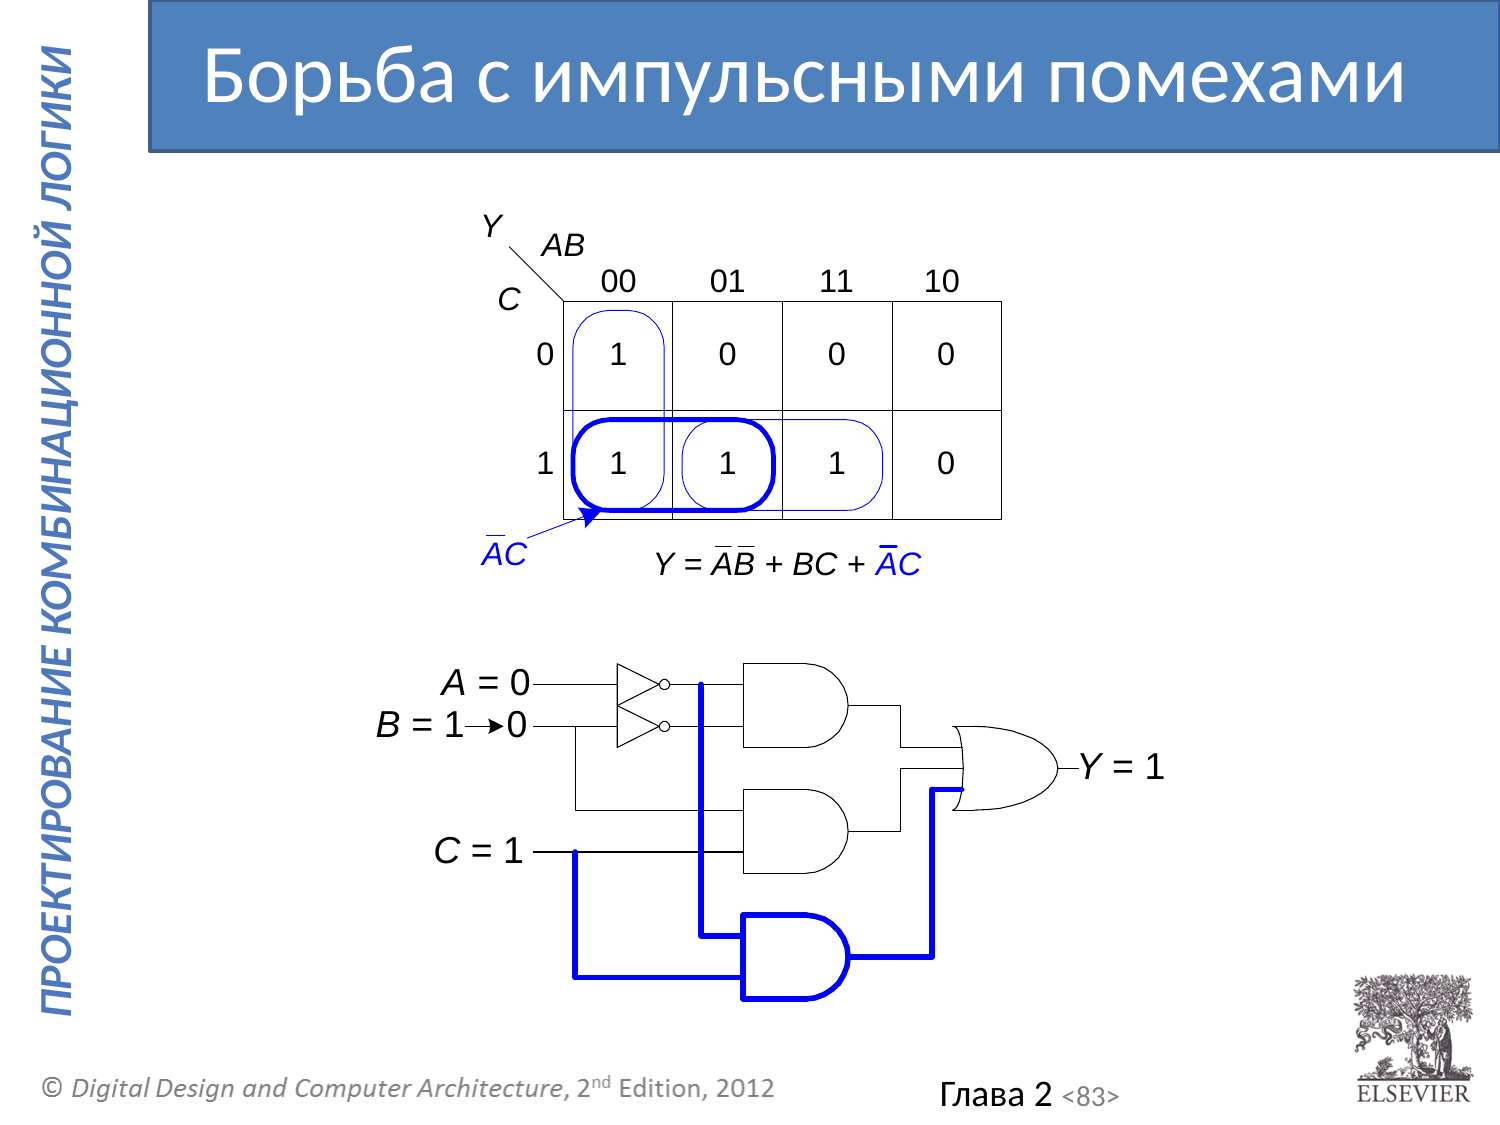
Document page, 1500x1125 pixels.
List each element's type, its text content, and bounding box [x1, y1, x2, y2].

text_box Борьба с импульсными помехами [187, 11, 1488, 126]
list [449, 187, 1006, 606]
picture [0, 0, 1500, 1125]
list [349, 637, 1188, 1010]
